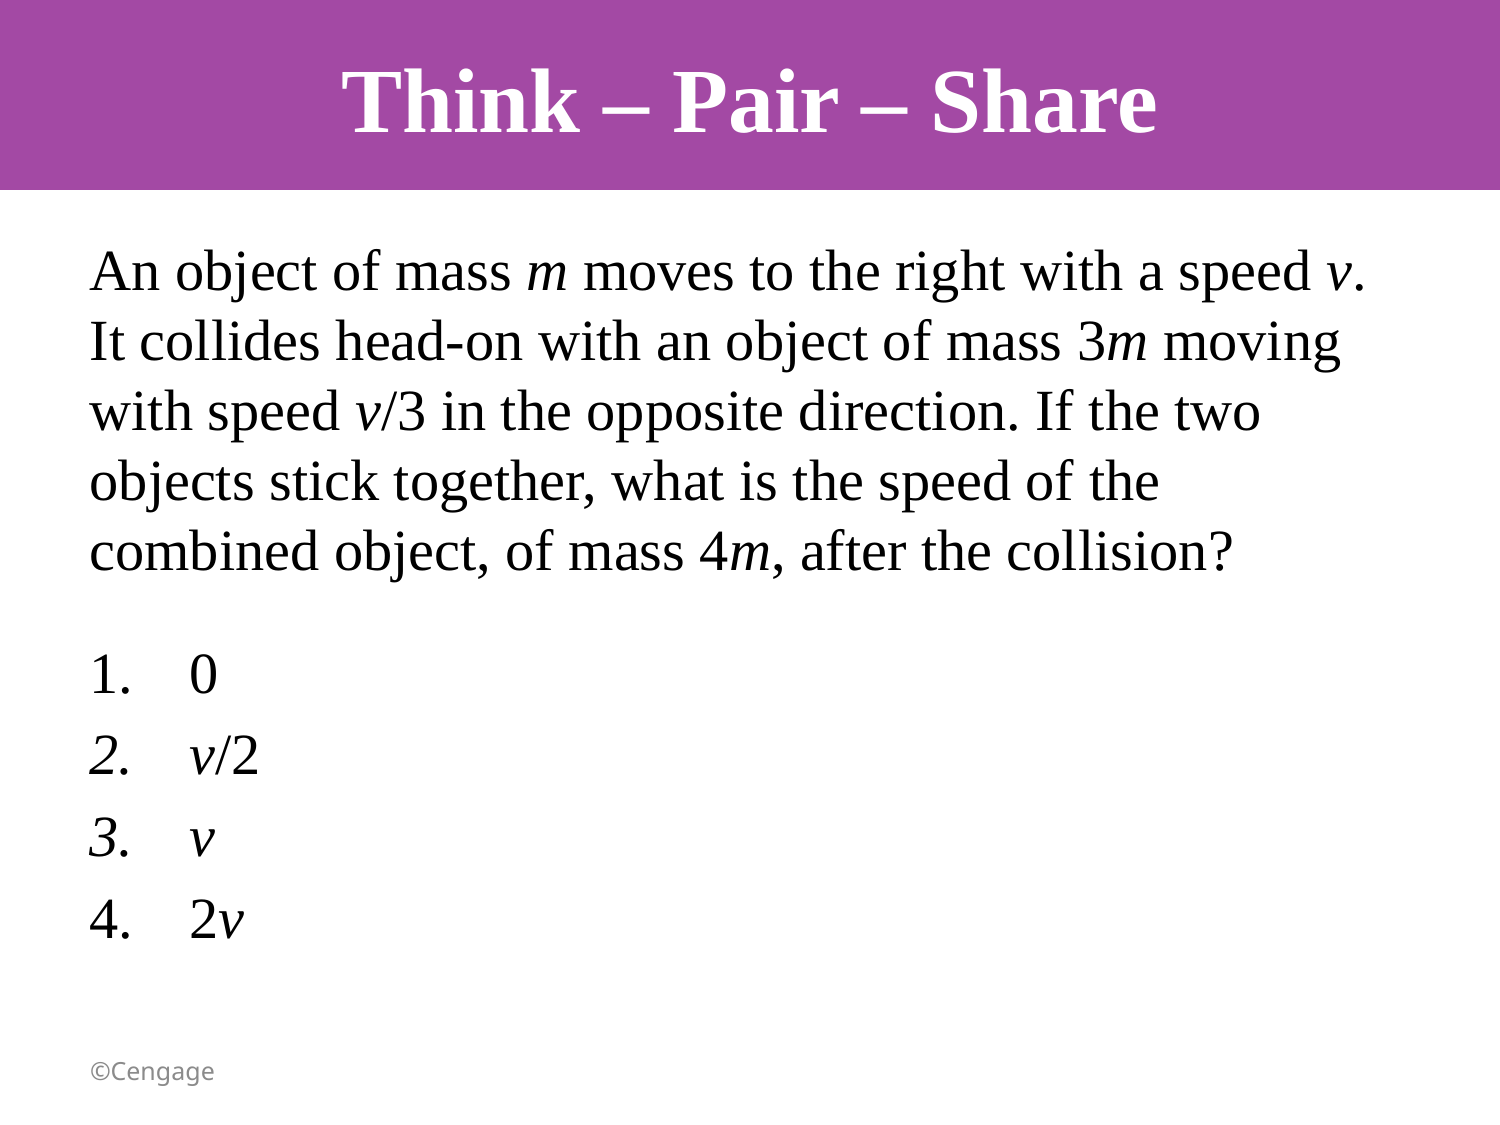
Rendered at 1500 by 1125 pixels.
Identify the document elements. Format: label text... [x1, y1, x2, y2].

text_box An object of mass m moves to the right with a speed v. It collides head-on with an object of mass 3m moving with speed v/3 in the opposite direction. If the two objects stick together, what is the speed of the combined object, of mass 4m, after the collision? [74, 224, 1395, 590]
footer ©Cengage [75, 1042, 550, 1103]
picture [0, 0, 1500, 190]
text_box 0 v/2 v 2v [75, 627, 788, 973]
